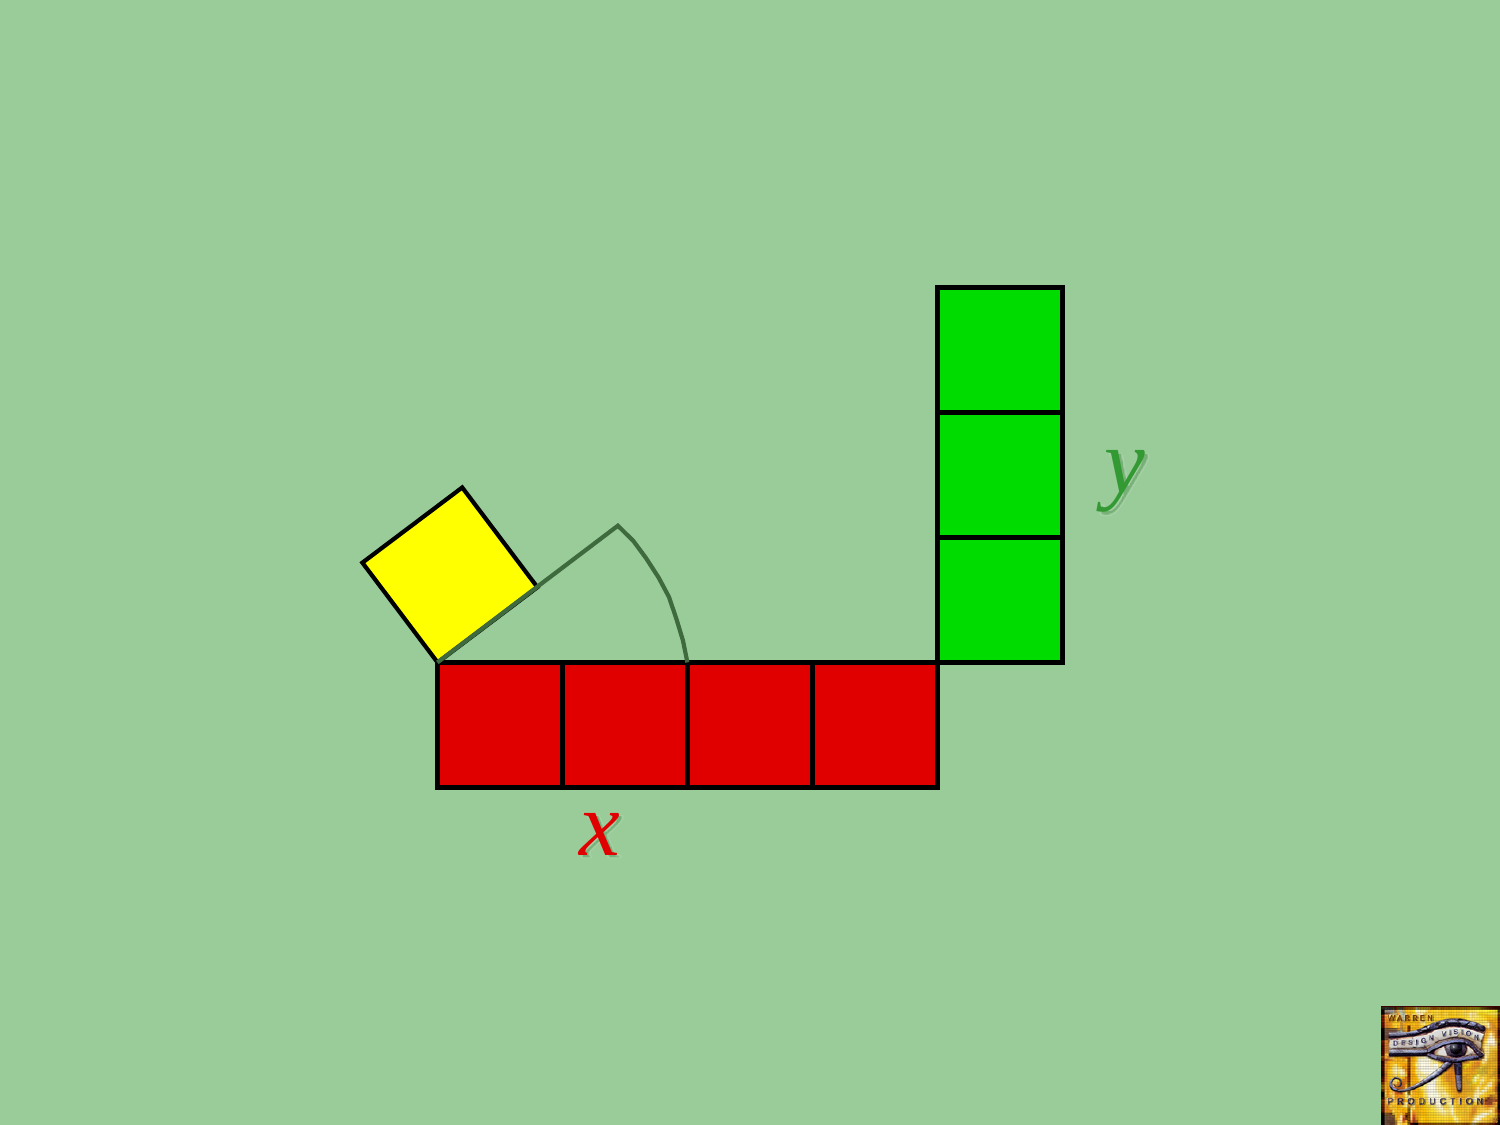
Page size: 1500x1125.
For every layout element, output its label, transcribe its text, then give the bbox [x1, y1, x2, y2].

text_box x [562, 788, 638, 875]
text_box [362, 487, 537, 662]
text_box [937, 287, 1063, 413]
text_box [937, 538, 1063, 663]
text_box [562, 663, 687, 788]
subtitle [149, 162, 1201, 663]
text_box [812, 662, 938, 788]
text_box [437, 525, 688, 663]
text_box [937, 413, 1063, 538]
text_box [687, 662, 812, 788]
text_box [437, 663, 562, 788]
picture [1381, 1006, 1500, 1125]
text_box y [1087, 399, 1163, 513]
